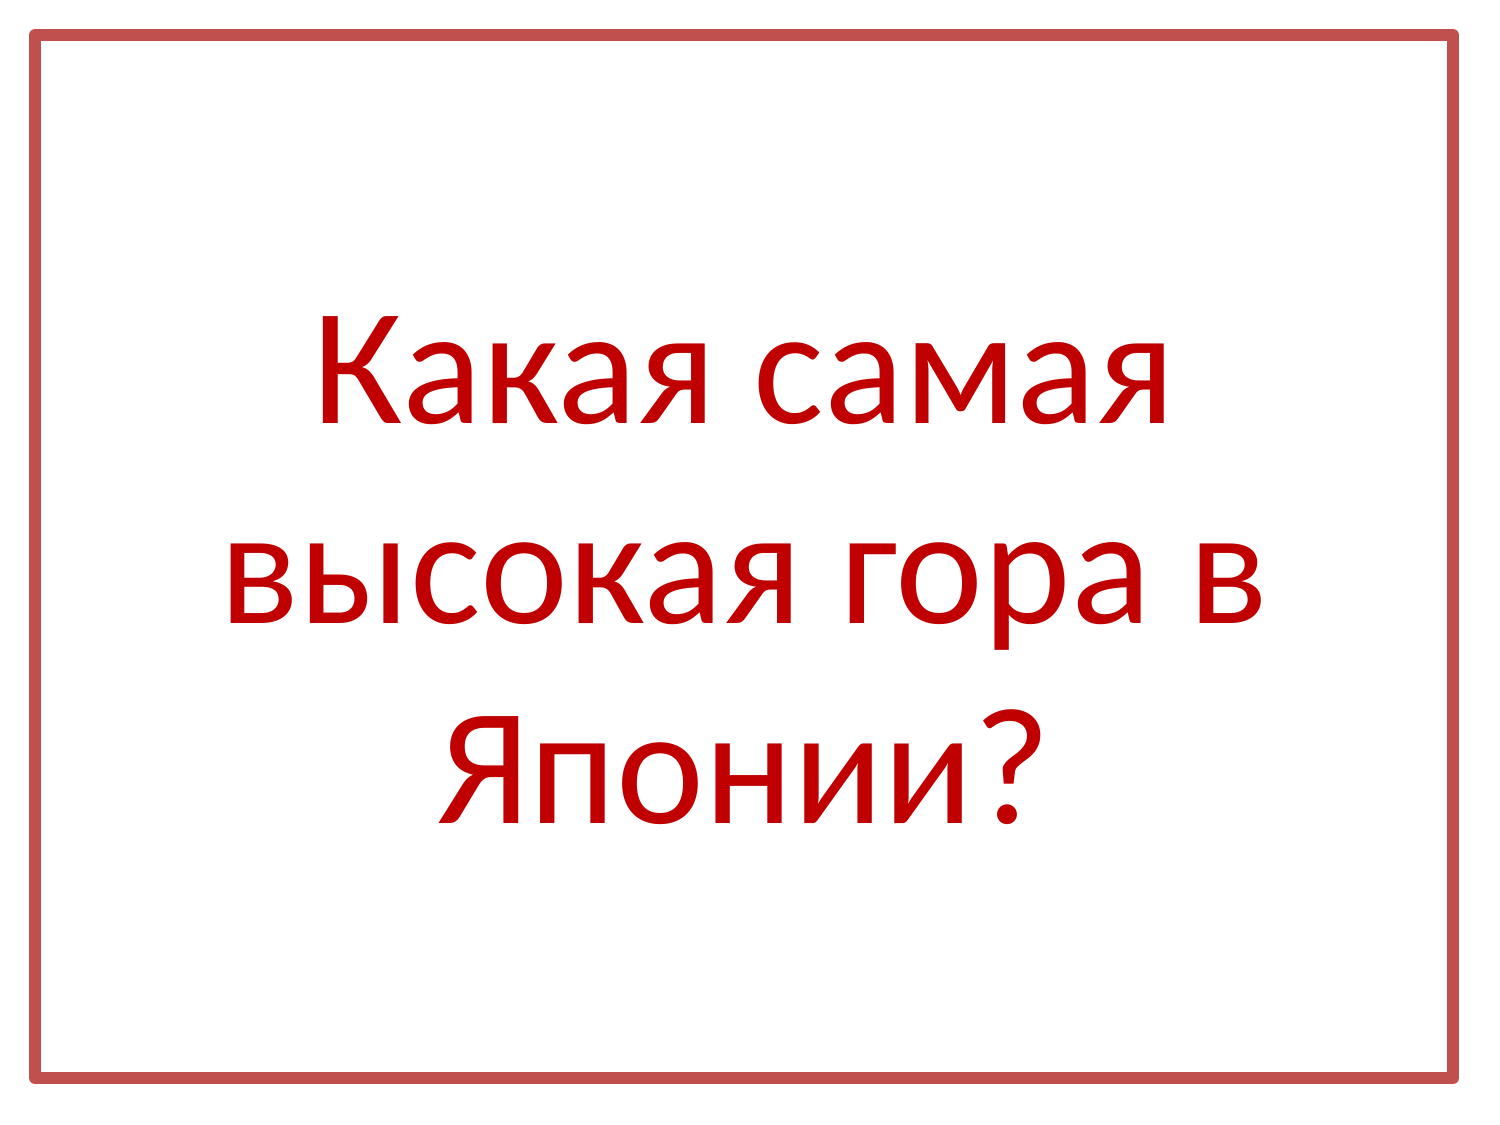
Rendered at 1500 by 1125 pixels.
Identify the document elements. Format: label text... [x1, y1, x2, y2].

title Какая самая высокая гора в Японии? [33, 33, 1455, 1080]
